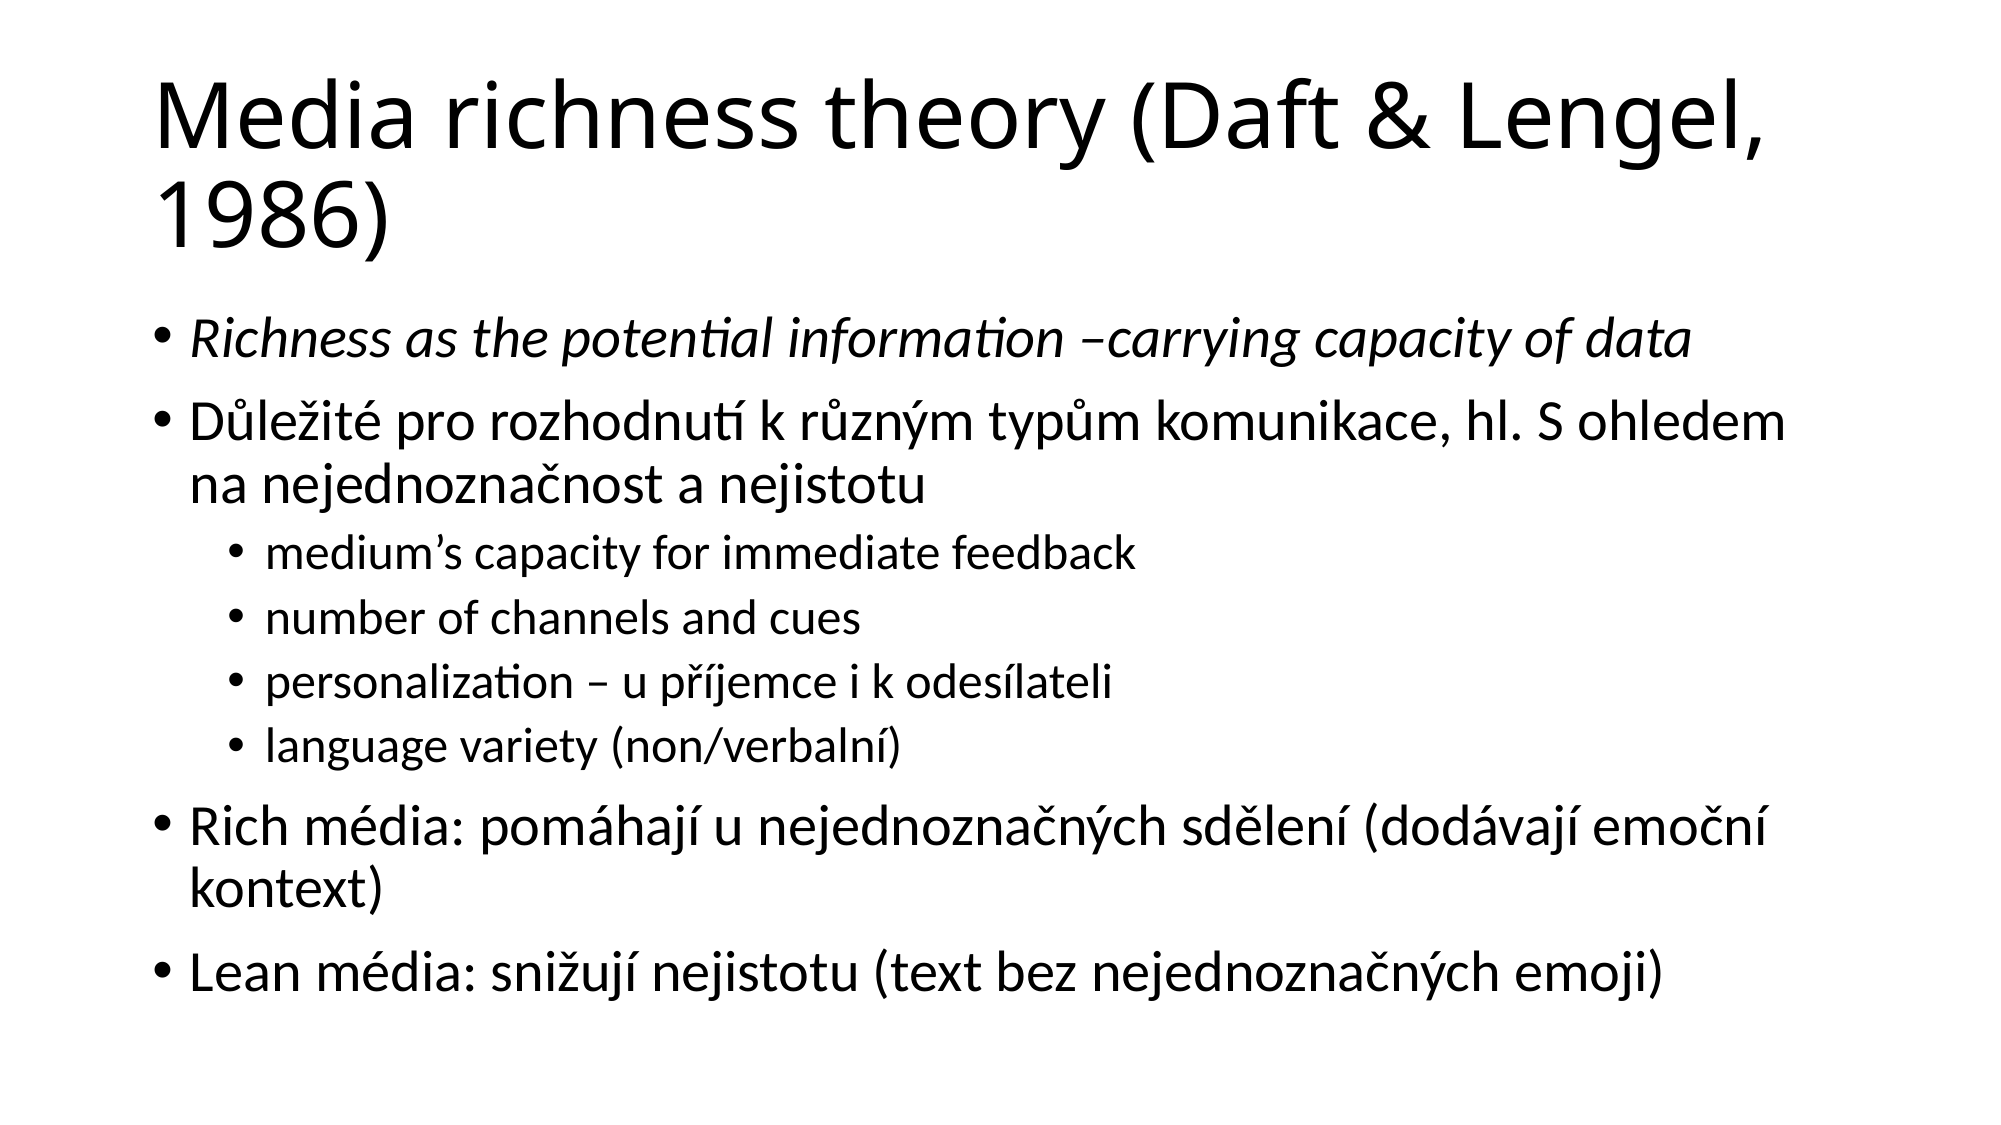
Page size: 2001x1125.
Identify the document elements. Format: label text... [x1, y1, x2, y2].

title Media richness theory (Daft & Lengel, 1986) [137, 59, 1863, 278]
list Richness as the potential information –carrying capacity of data Důležité pro rozhodnutí k různým typům komunikace, hl. S ohledem na nejednoznačnost a nejistotu medium’s capacity for immediate feedback number of channels and cues personalization – u příjemce i k odesílateli language variety (non/verbalní) Rich média: pomáhají u nejednoznačných sdělení (dodávají emoční kontext) Lean média: snižují nejistotu (text bez nejednoznačných emoji) [137, 299, 1863, 1014]
